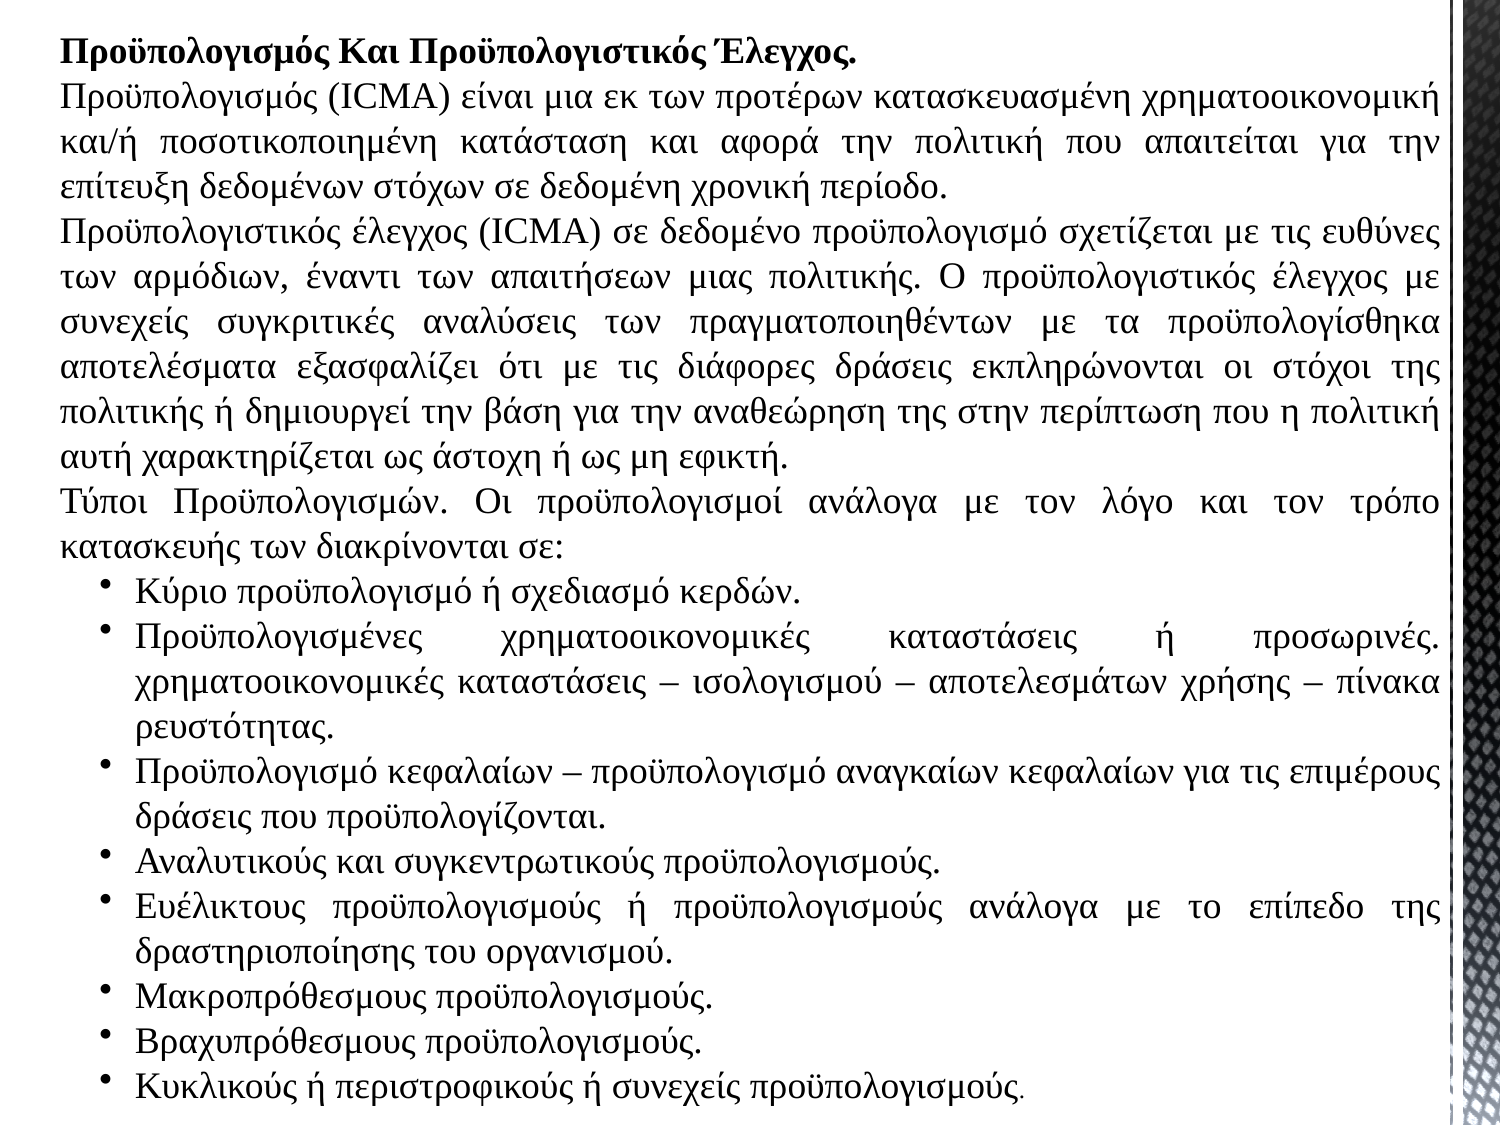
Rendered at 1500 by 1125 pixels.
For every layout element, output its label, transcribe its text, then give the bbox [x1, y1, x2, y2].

text_box Προϋπολογισμός Και Προϋπολογιστικός Έλεγχος. Προϋπολογισμός (ICMA) είναι μια εκ των προτέρων κατασκευασμένη χρηματοοικονομική και/ή ποσοτικοποιημένη κατάσταση και αφορά την πολιτική που απαιτείται για την επίτευξη δεδομένων στόχων σε δεδομένη χρονική περίοδο. Προϋπολογιστικός έλεγχος (ICMA) σε δεδομένο προϋπολογισμό σχετίζεται με τις ευθύνες των αρμόδιων, έναντι των απαιτήσεων μιας πολιτικής. Ο προϋπολογιστικός έλεγχος με συνεχείς συγκριτικές αναλύσεις των πραγματοποιηθέντων με τα προϋπολογίσθηκα αποτελέσματα εξασφαλίζει ότι με τις διάφορες δράσεις εκπληρώνονται οι στόχοι της πολιτικής ή δημιουργεί την βάση για την αναθεώρηση της στην περίπτωση που η πολιτική αυτή χαρακτηρίζεται ως άστοχη ή ως μη εφικτή. Τύποι Προϋπολογισμών. Οι προϋπολογισμοί ανάλογα με τον λόγο και τον τρόπο κατασκευής των διακρίνονται σε: Κύριο προϋπολογισμό ή σχεδιασμό κερδών. Προϋπολογισμένες χρηματοοικονομικές καταστάσεις ή προσωρινές. χρηματοοικονομικές καταστάσεις – ισολογισμού – αποτελεσμάτων χρήσης – πίνακα ρευστότητας. Προϋπολογισμό κεφαλαίων – προϋπολογισμό αναγκαίων κεφαλαίων για τις επιμέρους δράσεις που προϋπολογίζονται. Αναλυτικούς και συγκεντρωτικούς προϋπολογισμούς. Ευέλικτους προϋπολογισμούς ή προϋπολογισμούς ανάλογα με το επίπεδο της δραστηριοποίησης του οργανισμού. Μακροπρόθεσμους προϋπολογισμούς. Βραχυπρόθεσμους προϋπολογισμούς. Κυκλικούς ή περιστροφικούς ή συνεχείς προϋπολογισμούς. [0, 5, 1442, 1107]
picture [1447, 0, 1500, 1125]
